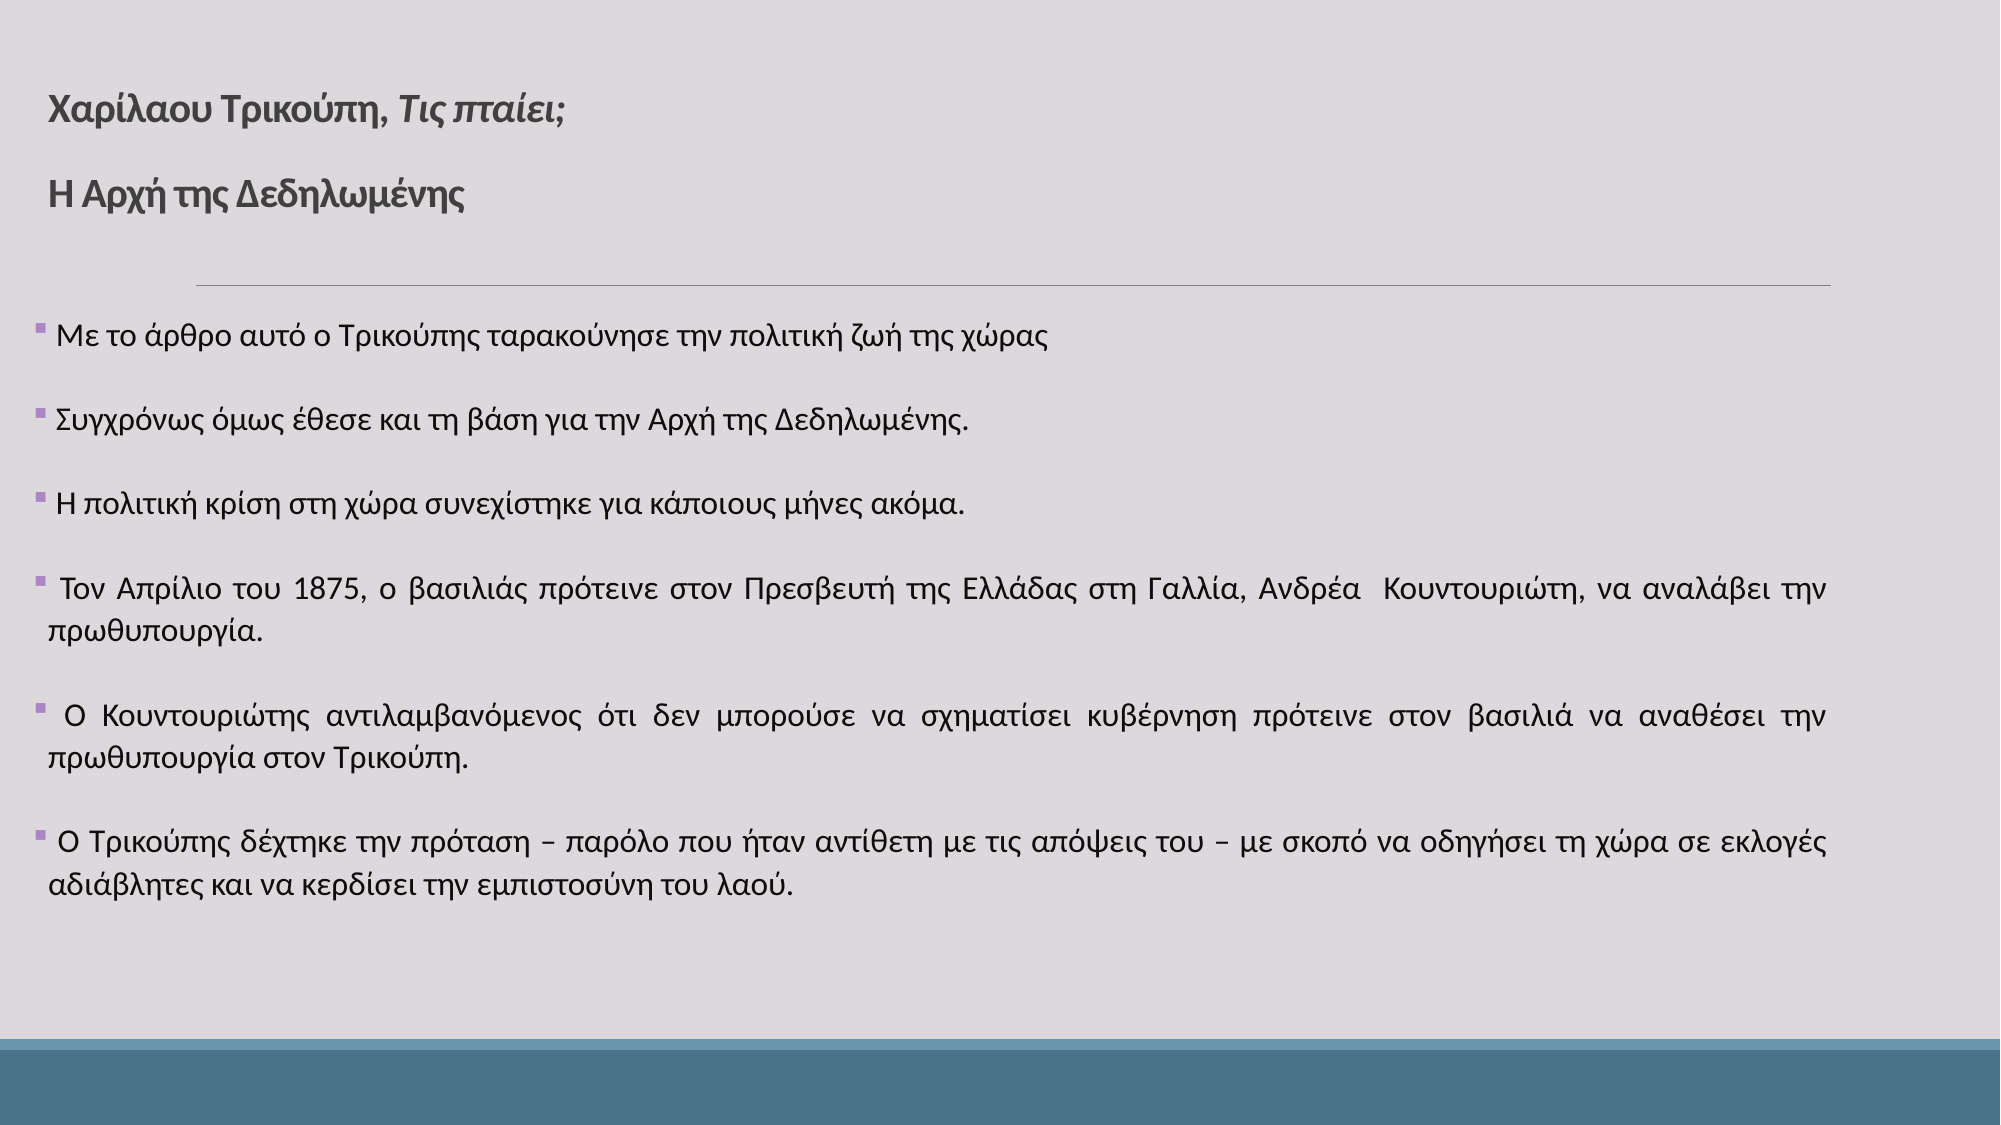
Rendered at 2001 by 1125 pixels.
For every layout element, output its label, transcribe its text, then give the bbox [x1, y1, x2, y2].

title Χαρίλαου Τρικούπη, Τις πταίει; Η Αρχή της Δεδηλωμένης [33, 45, 1830, 224]
list Με το άρθρο αυτό ο Τρικούπης ταρακούνησε την πολιτική ζωή της χώρας Συγχρόνως όμως έθεσε και τη βάση για την Αρχή της Δεδηλωμένης. Η πολιτική κρίση στη χώρα συνεχίστηκε για κάποιους μήνες ακόμα. Τον Απρίλιο του 1875, ο βασιλιάς πρότεινε στον Πρεσβευτή της Ελλάδας στη Γαλλία, Ανδρέα Κουντουριώτη, να αναλάβει την πρωθυπουργία. Ο Κουντουριώτης αντιλαμβανόμενος ότι δεν μπορούσε να σχηματίσει κυβέρνηση πρότεινε στον βασιλιά να αναθέσει την πρωθυπουργία στον Τρικούπη. Ο Τρικούπης δέχτηκε την πρόταση – παρόλο που ήταν αντίθετη με τις απόψεις του – με σκοπό να οδηγήσει τη χώρα σε εκλογές αδιάβλητες και να κερδίσει την εμπιστοσύνη του λαού. [33, 302, 1830, 963]
